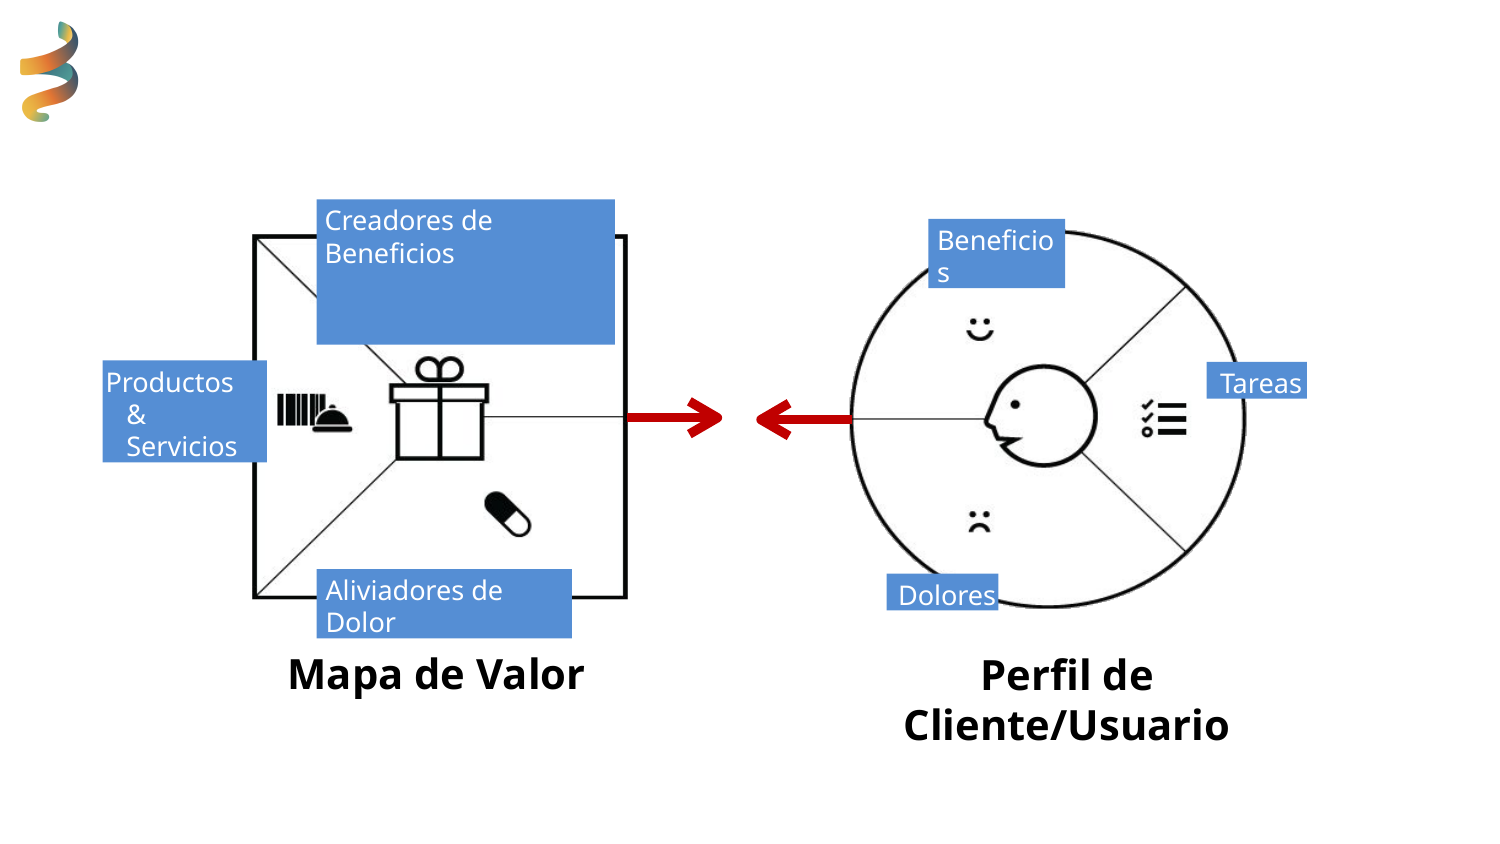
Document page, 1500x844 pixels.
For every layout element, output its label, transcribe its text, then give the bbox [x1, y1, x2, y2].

title Creadores de Beneficios [316, 199, 615, 218]
picture [17, 17, 80, 126]
picture [818, 213, 1277, 631]
text_box Mapa de Valor [256, 646, 615, 699]
text_box Productos & Servicios [102, 360, 227, 463]
text_box Perfil de Cliente/Usuario [840, 646, 1292, 749]
text_box Tareas [1281, 361, 1307, 399]
text_box [760, 403, 813, 437]
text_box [232, 219, 718, 624]
text_box Aliviadores de Dolor [316, 633, 572, 639]
